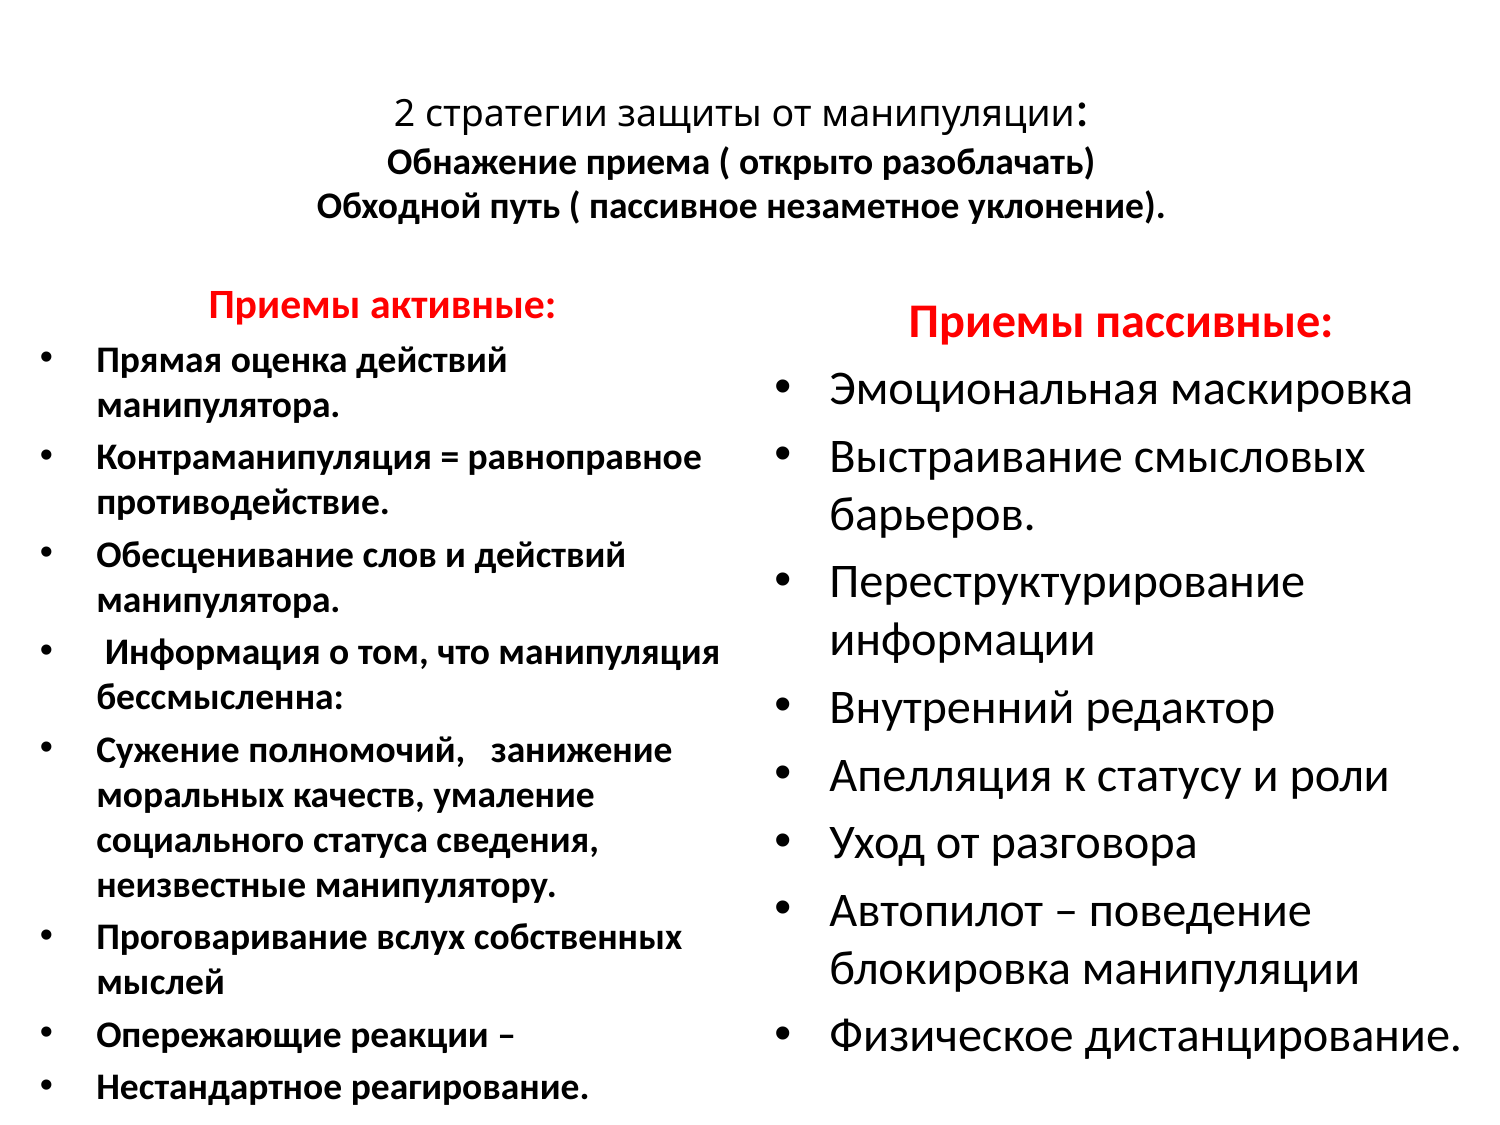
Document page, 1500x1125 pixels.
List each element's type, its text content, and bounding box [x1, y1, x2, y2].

list Приемы активные: Прямая оценка действий манипулятора. Контраманипуляция = равноправное противодействие. Обесценивание слов и действий манипулятора. Информация о том, что манипуляция бессмысленна: Сужение полномочий, занижение моральных качеств, умаление социального статуса сведения, неизвестные манипулятору. Проговаривание вслух собственных мыслей Опережающие реакции – Нестандартное реагирование. [24, 269, 741, 1098]
title 2 стратегии защиты от манипуляции: Обнажение приема ( открыто разоблачать) Обходной путь ( пассивное незаметное уклонение). [0, 0, 1484, 300]
list Приемы пассивные: Эмоциональная маскировка Выстраивание смысловых барьеров. Переструктурирование информации Внутренний редактор Апелляция к статусу и роли Уход от разговора Автопилот – поведение блокировка манипуляции Физическое дистанцирование. [759, 281, 1484, 1098]
